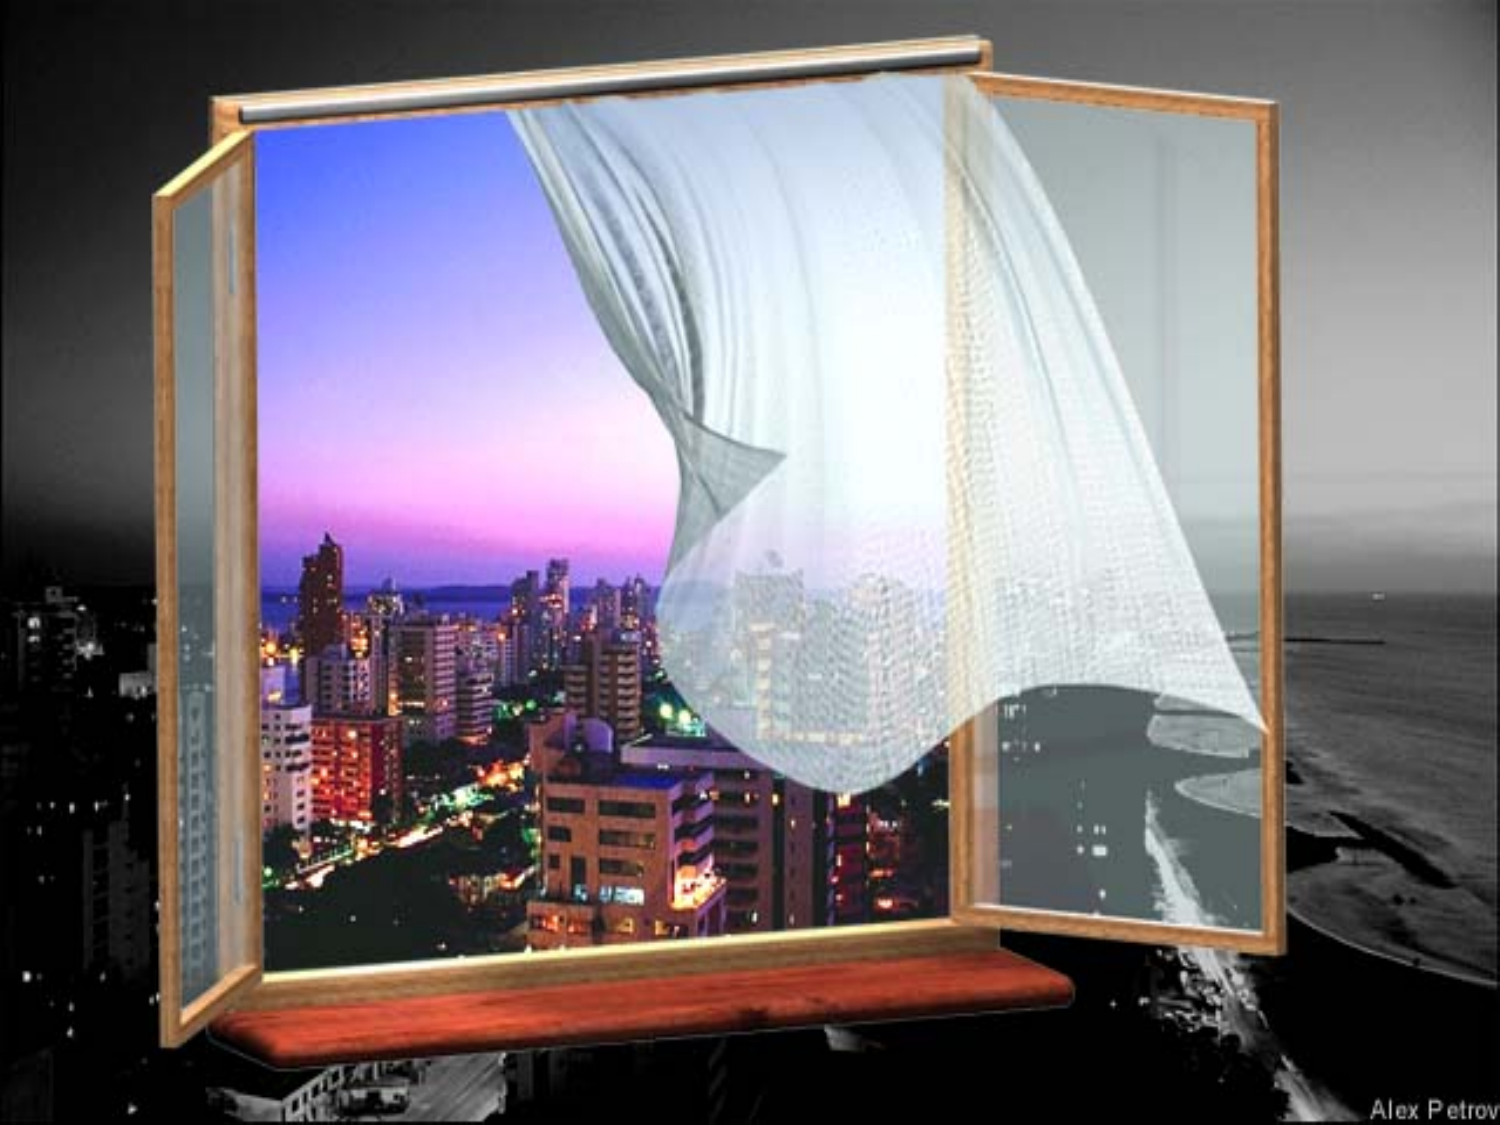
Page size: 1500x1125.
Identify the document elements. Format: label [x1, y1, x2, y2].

list [0, 0, 1500, 1125]
